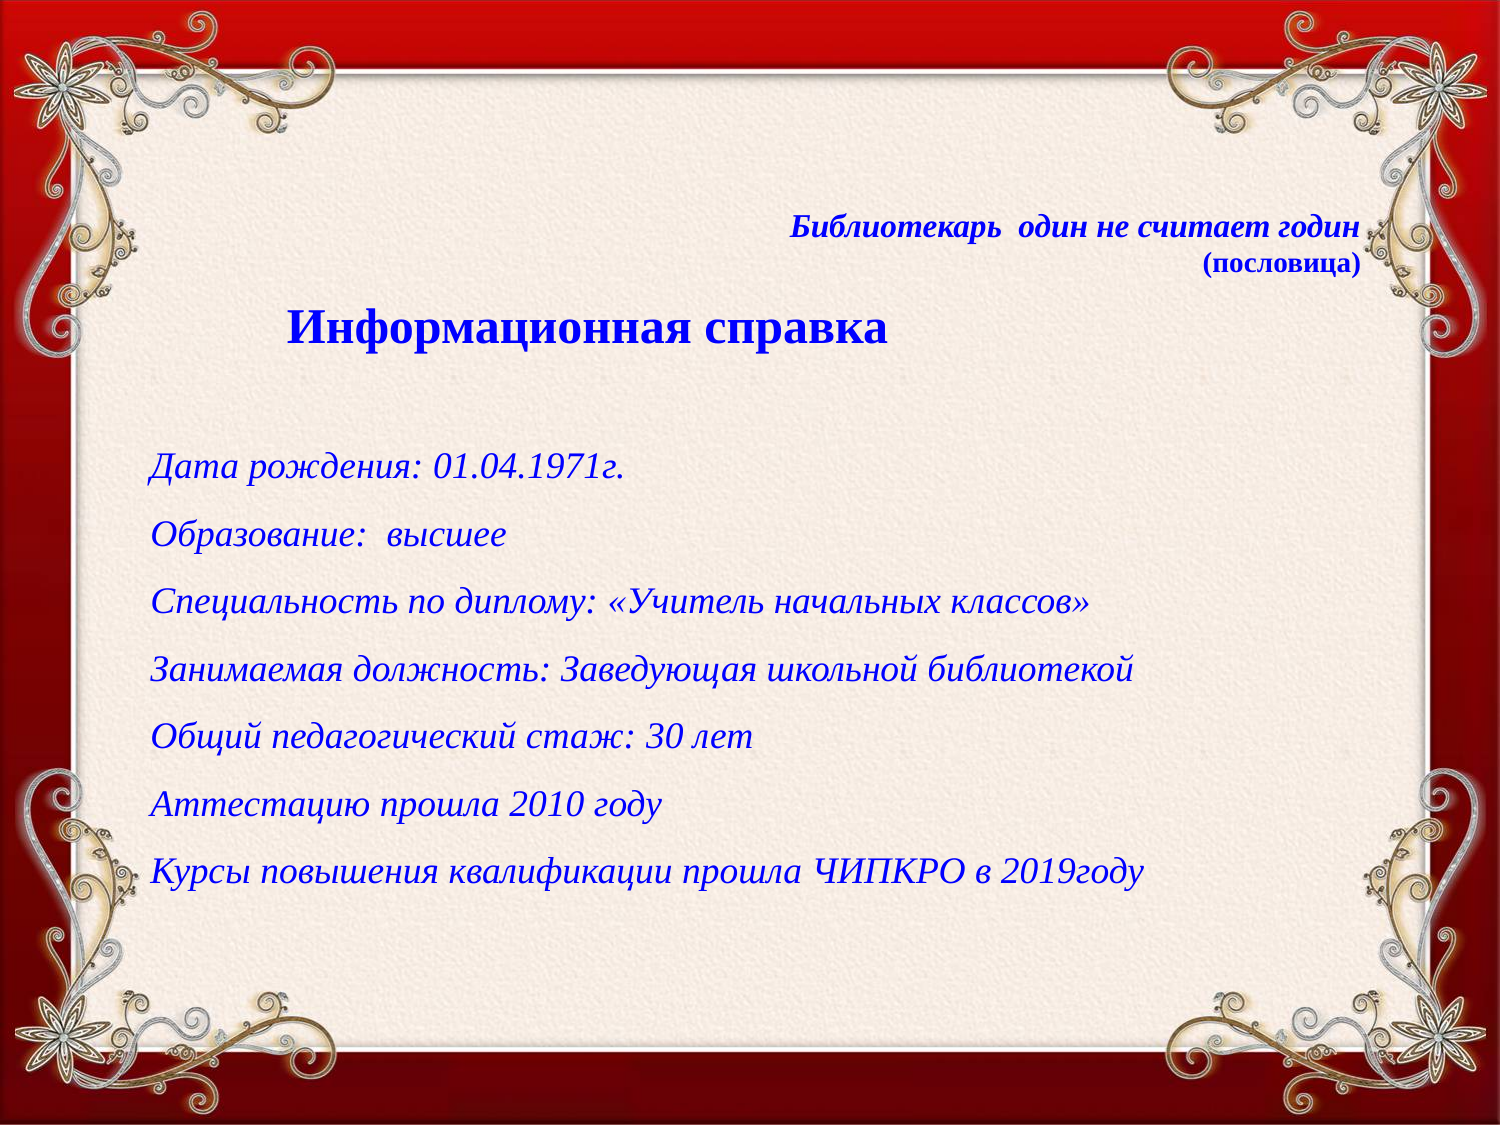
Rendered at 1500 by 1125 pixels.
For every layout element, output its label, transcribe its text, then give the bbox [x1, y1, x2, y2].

text_box Библиотекарь один не считает годин (пословица) Информационная справка Дата рождения: 01.04.1971г. Образование: высшее Специальность по диплому: «Учитель начальных классов» Занимаемая должность: Заведующая школьной библиотекой Общий педагогический стаж: 30 лет Аттестацию прошла 2010 году Курсы повышения квалификации прошла ЧИПКРО в 2019году [135, 196, 1376, 966]
picture [0, 0, 1500, 1125]
